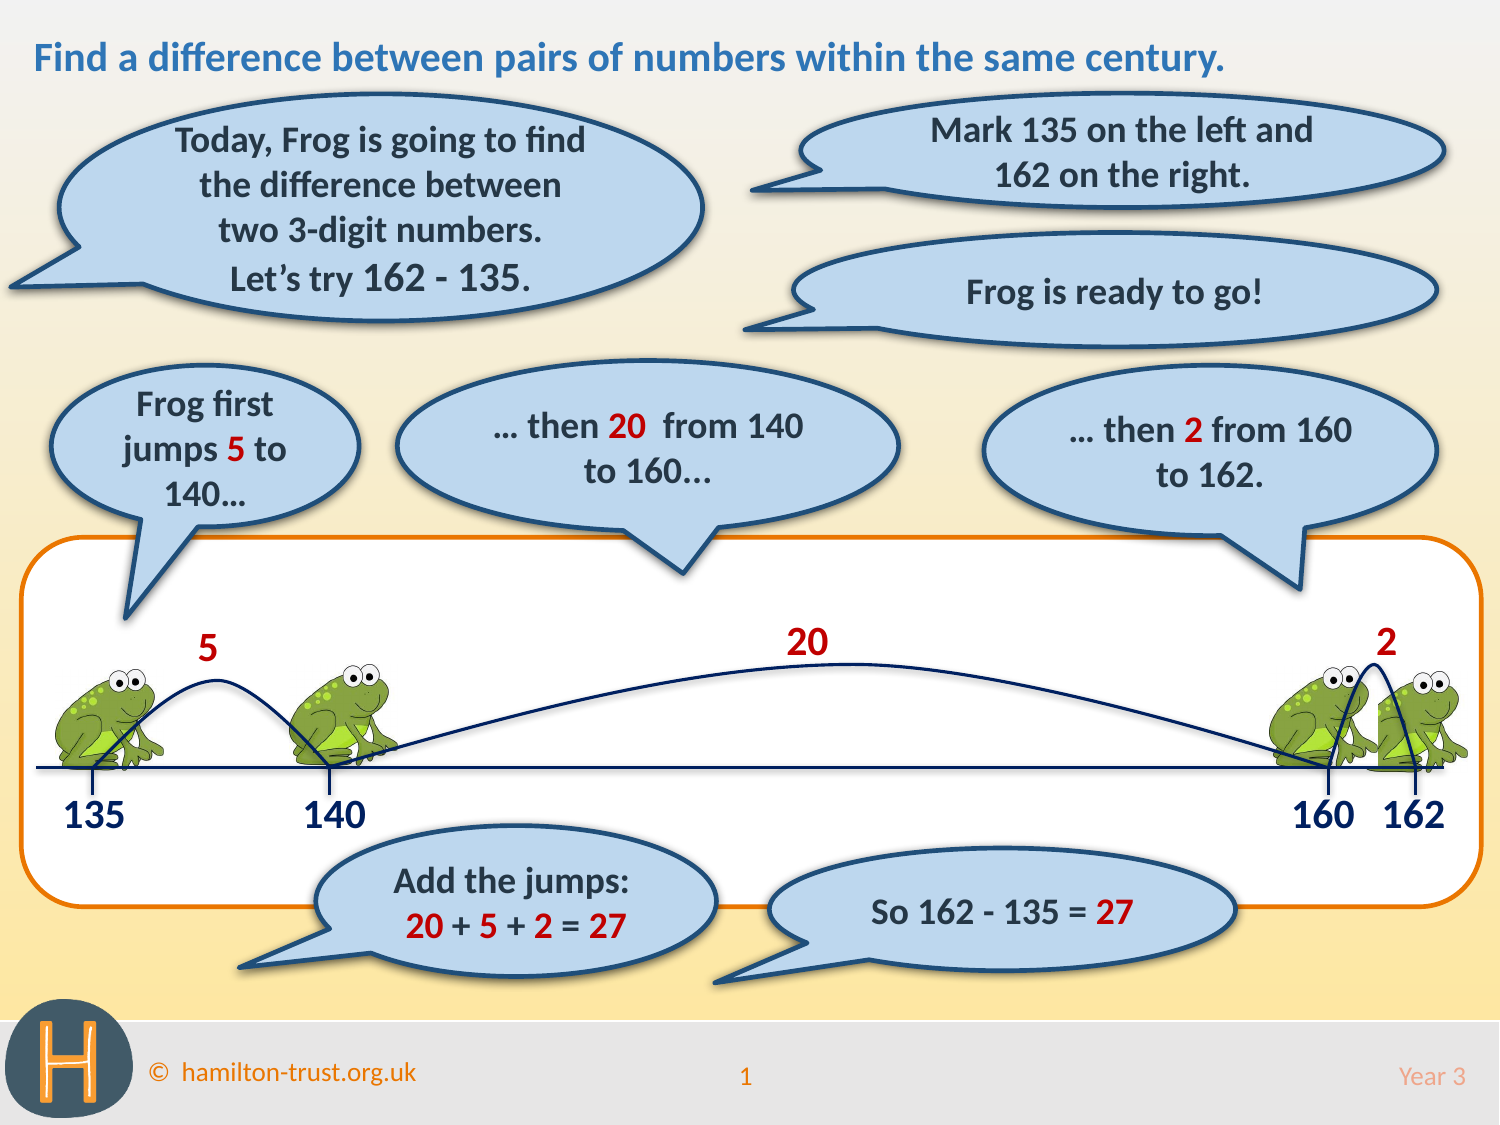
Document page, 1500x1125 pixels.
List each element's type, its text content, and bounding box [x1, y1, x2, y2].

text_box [92, 612, 326, 846]
text_box 135 [35, 779, 92, 845]
text_box [20, 536, 362, 908]
text_box Mark 135 on the left and 162 on the right. [752, 93, 1445, 208]
text_box Find a difference between pairs of numbers within the same century. [19, 22, 1485, 88]
text_box Frog first jumps 5 to 140… [51, 365, 360, 612]
picture [55, 669, 92, 767]
text_box [669, 846, 918, 908]
slide_number 1 [686, 1044, 805, 1105]
text_box Today, Frog is going to find the difference between two 3-digit numbers. Let’s try 162 - 135. [10, 93, 703, 322]
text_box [326, 606, 1500, 846]
text_box Add the jumps: 20 + 5 + 2 = 27 [238, 846, 717, 977]
text_box [144, 536, 1483, 612]
picture [5, 999, 133, 1118]
footer Year 3 [870, 1044, 1482, 1105]
text_box So 162 - 135 = 27 [714, 848, 1236, 983]
text_box … then 2 from 160 to 162. [983, 365, 1437, 590]
text_box … then 20 from 140 to 160... [397, 360, 899, 574]
text_box [1086, 846, 1483, 908]
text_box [1328, 606, 1416, 768]
text_box Frog is ready to go! [744, 232, 1437, 347]
